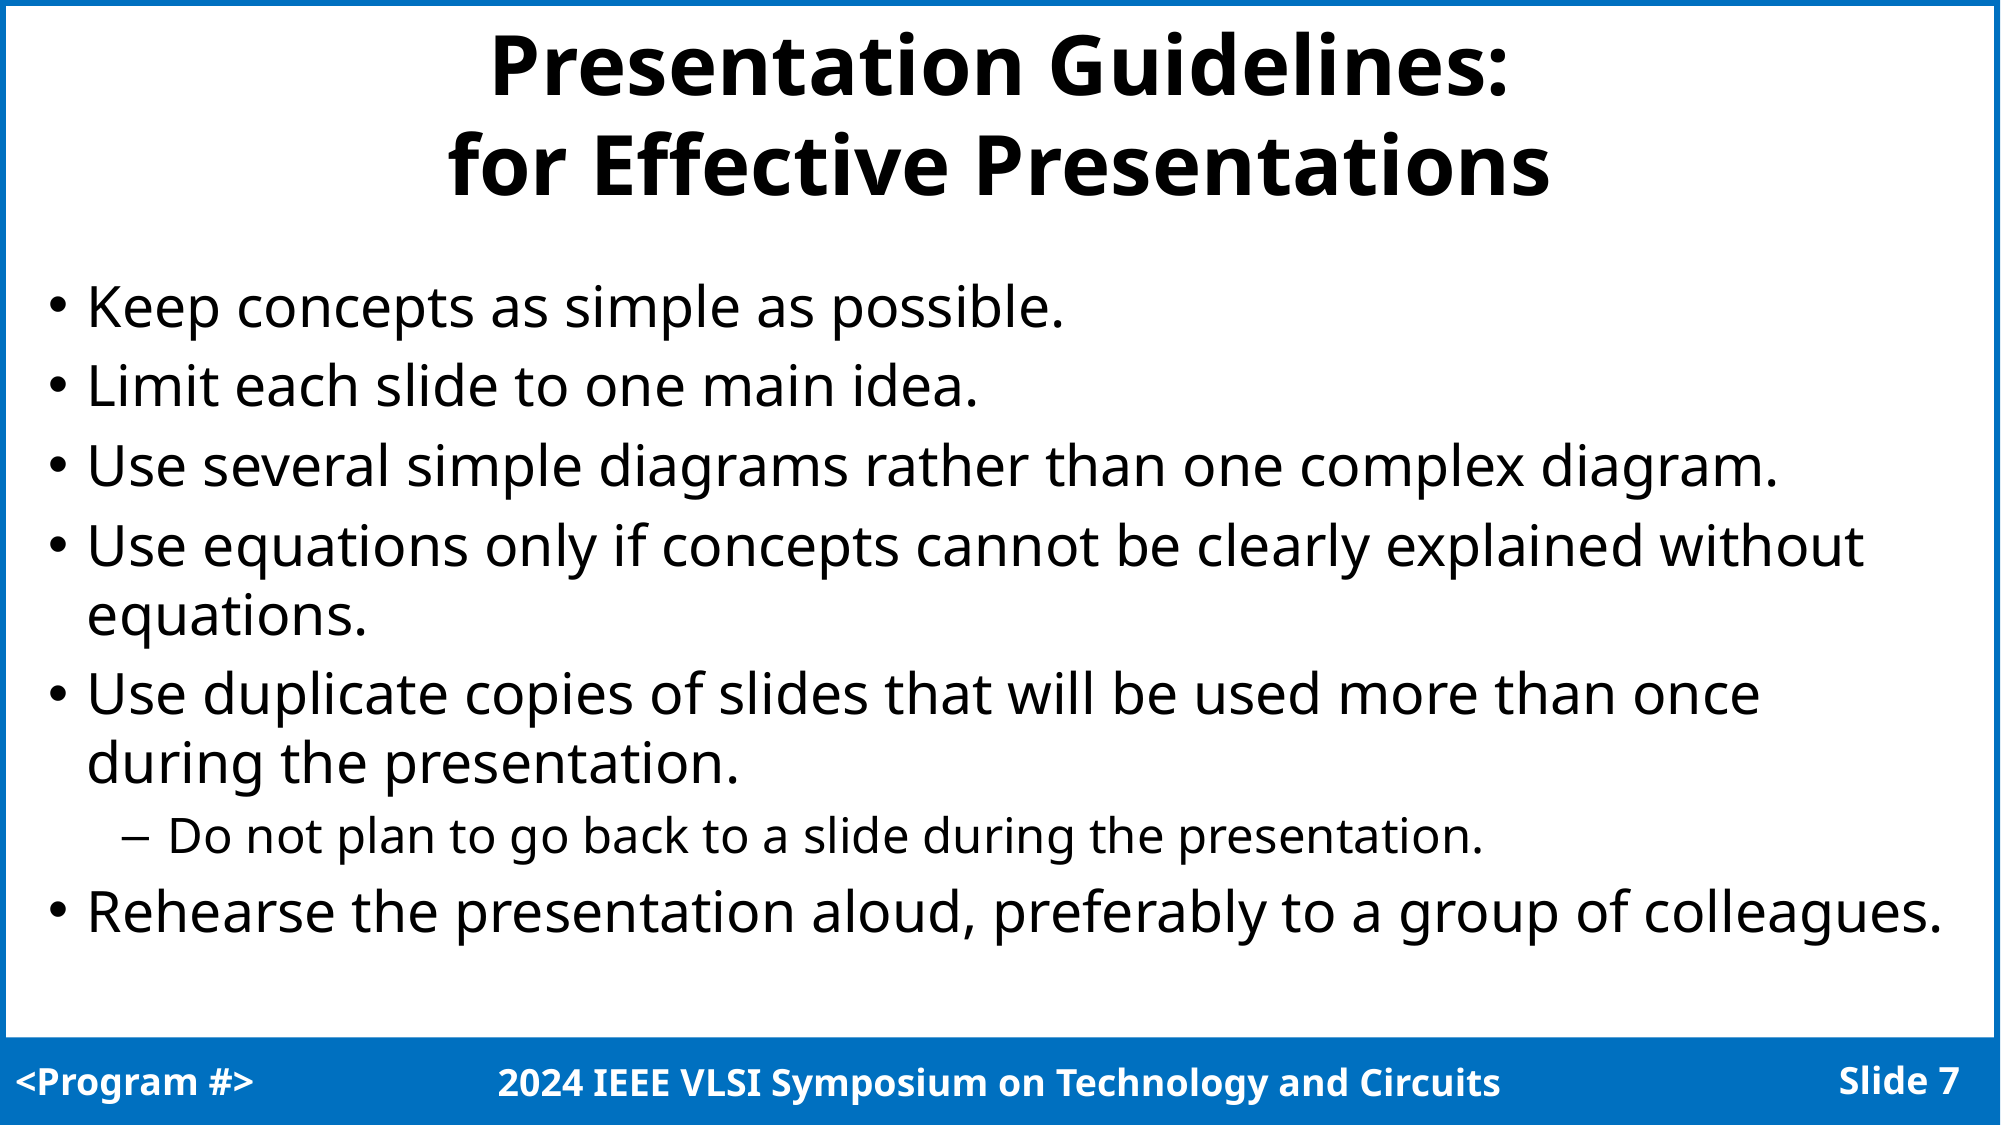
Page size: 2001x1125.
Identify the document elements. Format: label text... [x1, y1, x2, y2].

list Keep concepts as simple as possible. Limit each slide to one main idea. Use several simple diagrams rather than one complex diagram. Use equations only if concepts cannot be clearly explained without equations. Use duplicate copies of slides that will be used more than once during the presentation. Do not plan to go back to a slide during the presentation. Rehearse the presentation aloud, preferably to a group of colleagues. [33, 262, 1967, 1013]
slide_number <Program #> [0, 1050, 625, 1110]
title Presentation Guidelines: for Effective Presentations [33, 62, 1967, 163]
slide_number Slide 6 [1441, 1052, 1975, 1113]
